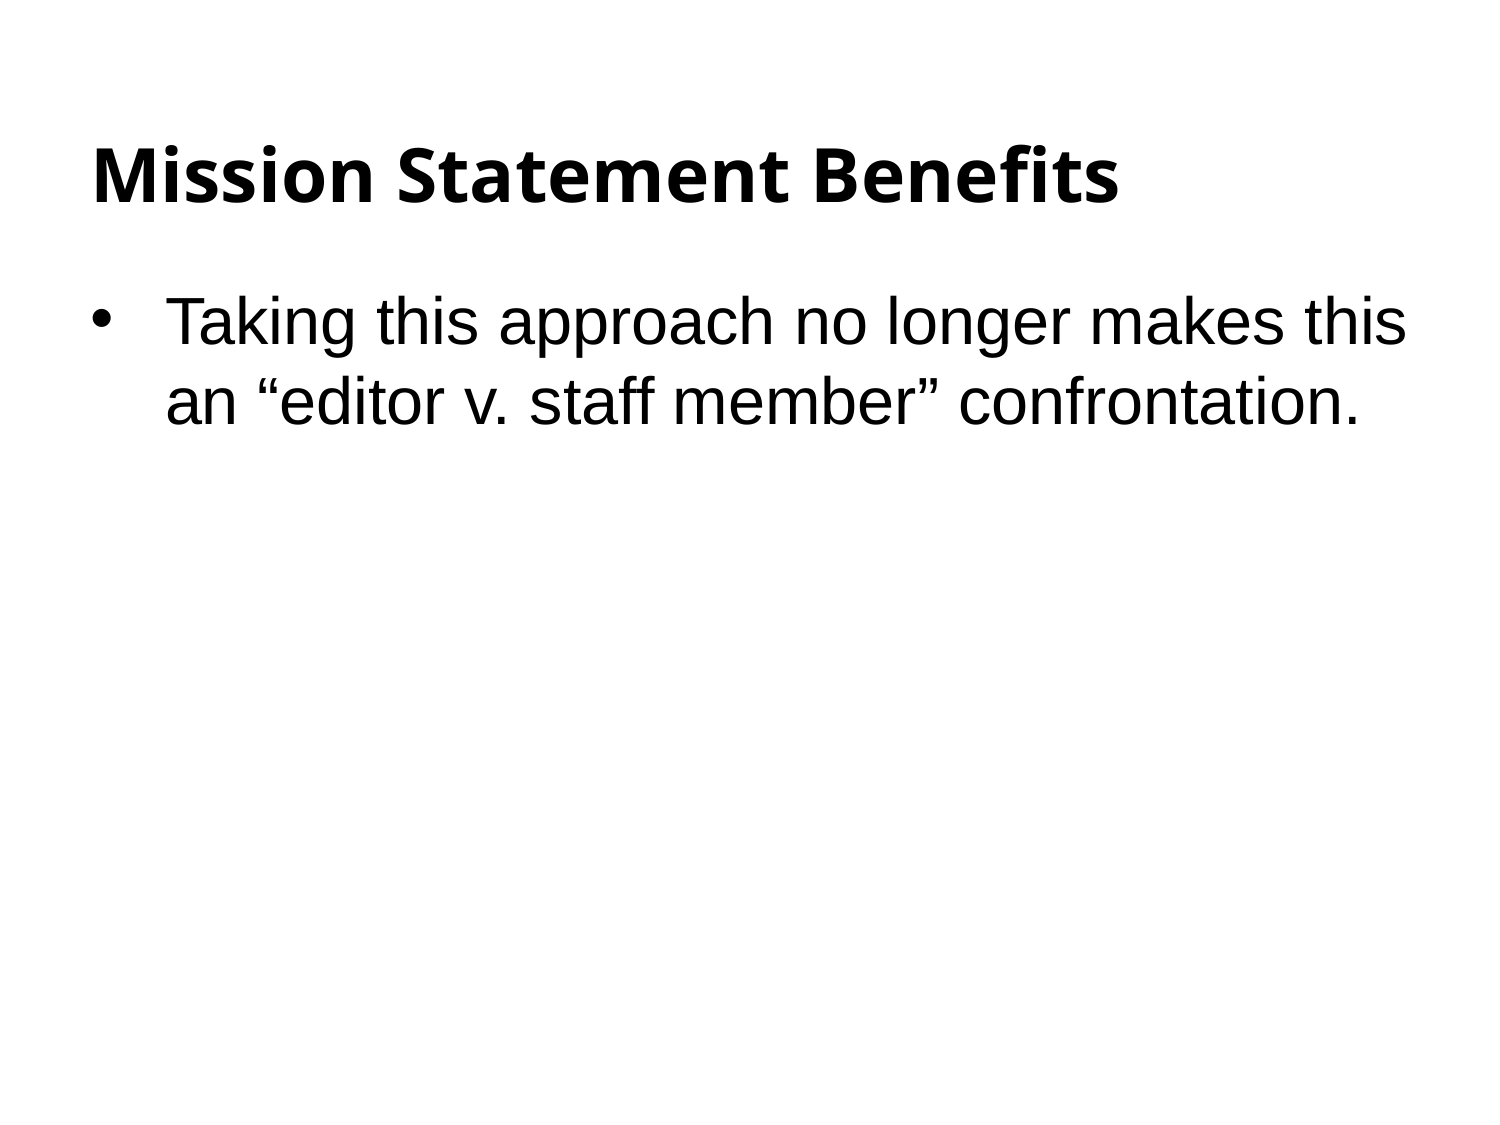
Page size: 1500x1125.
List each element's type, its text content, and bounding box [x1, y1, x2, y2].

list Taking this approach no longer makes this an “editor v. staff member” confrontation. [75, 262, 1425, 1078]
title Mission Statement Benefits [75, 45, 1425, 233]
